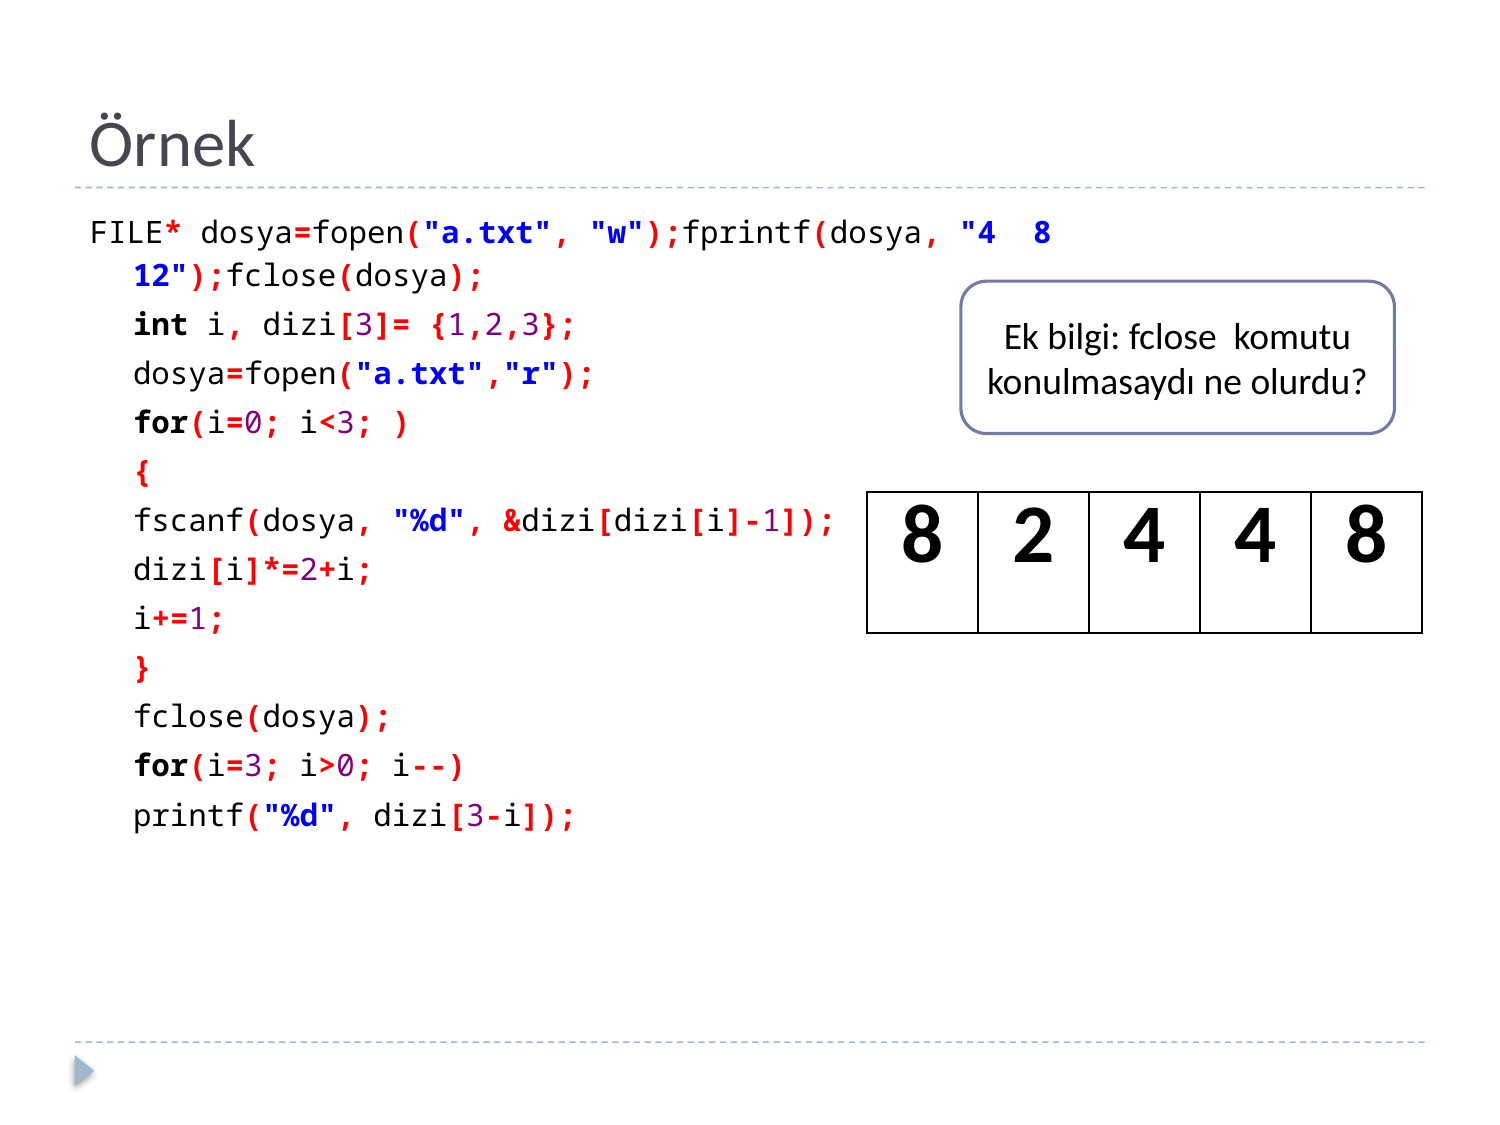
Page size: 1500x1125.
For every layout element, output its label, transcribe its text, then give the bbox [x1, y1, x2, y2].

table_header 4 [1090, 493, 1199, 632]
text_box Ek bilgi: fclose komutu konulmasaydı ne olurdu? [959, 279, 1397, 436]
list FILE* dosya=fopen("a.txt", "w");fprintf(dosya, "4 8 12");fclose(dosya); int i, dizi[3]= {1,2,3}; dosya=fopen("a.txt","r"); for(i=0; i<3; ) { fscanf(dosya, "%d", &dizi[dizi[i]-1]); dizi[i]*=2+i; i+=1; } fclose(dosya); for(i=3; i>0; i--) printf("%d", dizi[3-i]); [75, 200, 1425, 844]
table_header 4 [1201, 493, 1310, 632]
table_header 2 [979, 493, 1088, 632]
table_header 8 [868, 493, 977, 632]
title Örnek [75, 24, 1425, 188]
table_header 8 [1312, 493, 1421, 632]
